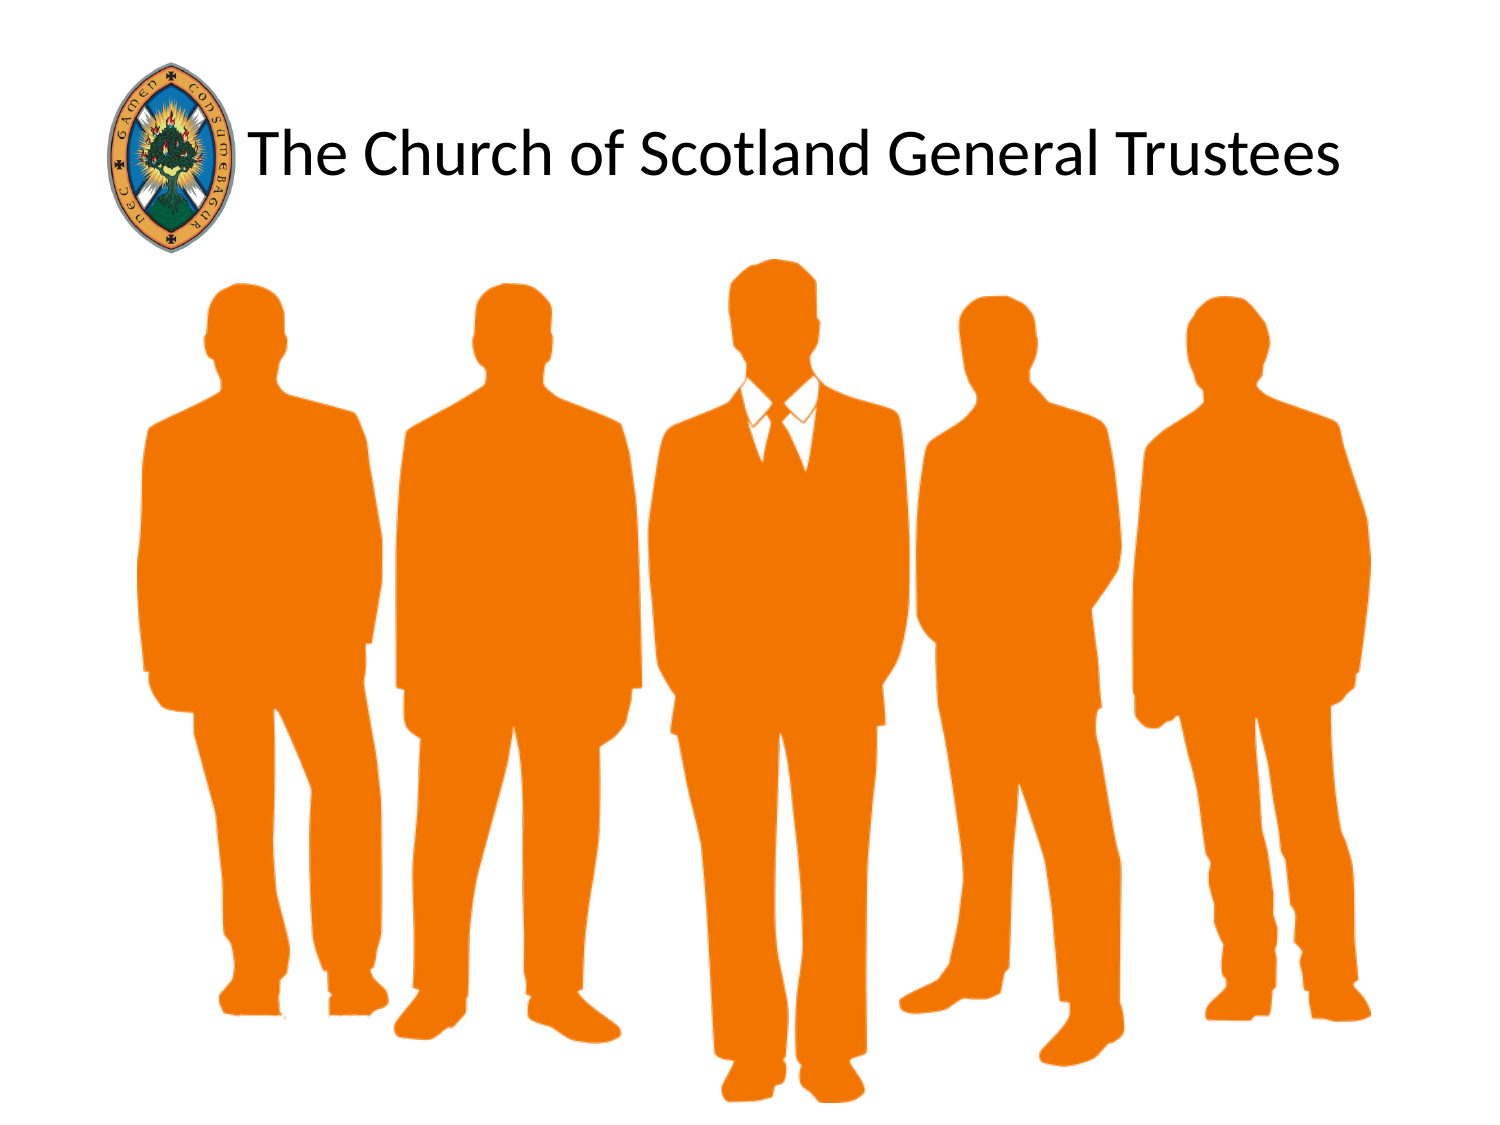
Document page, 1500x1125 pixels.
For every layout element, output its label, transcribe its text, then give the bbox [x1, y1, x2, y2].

picture [137, 259, 1371, 1103]
picture [100, 56, 242, 258]
title The Church of Scotland General Trustees [85, 52, 1436, 240]
